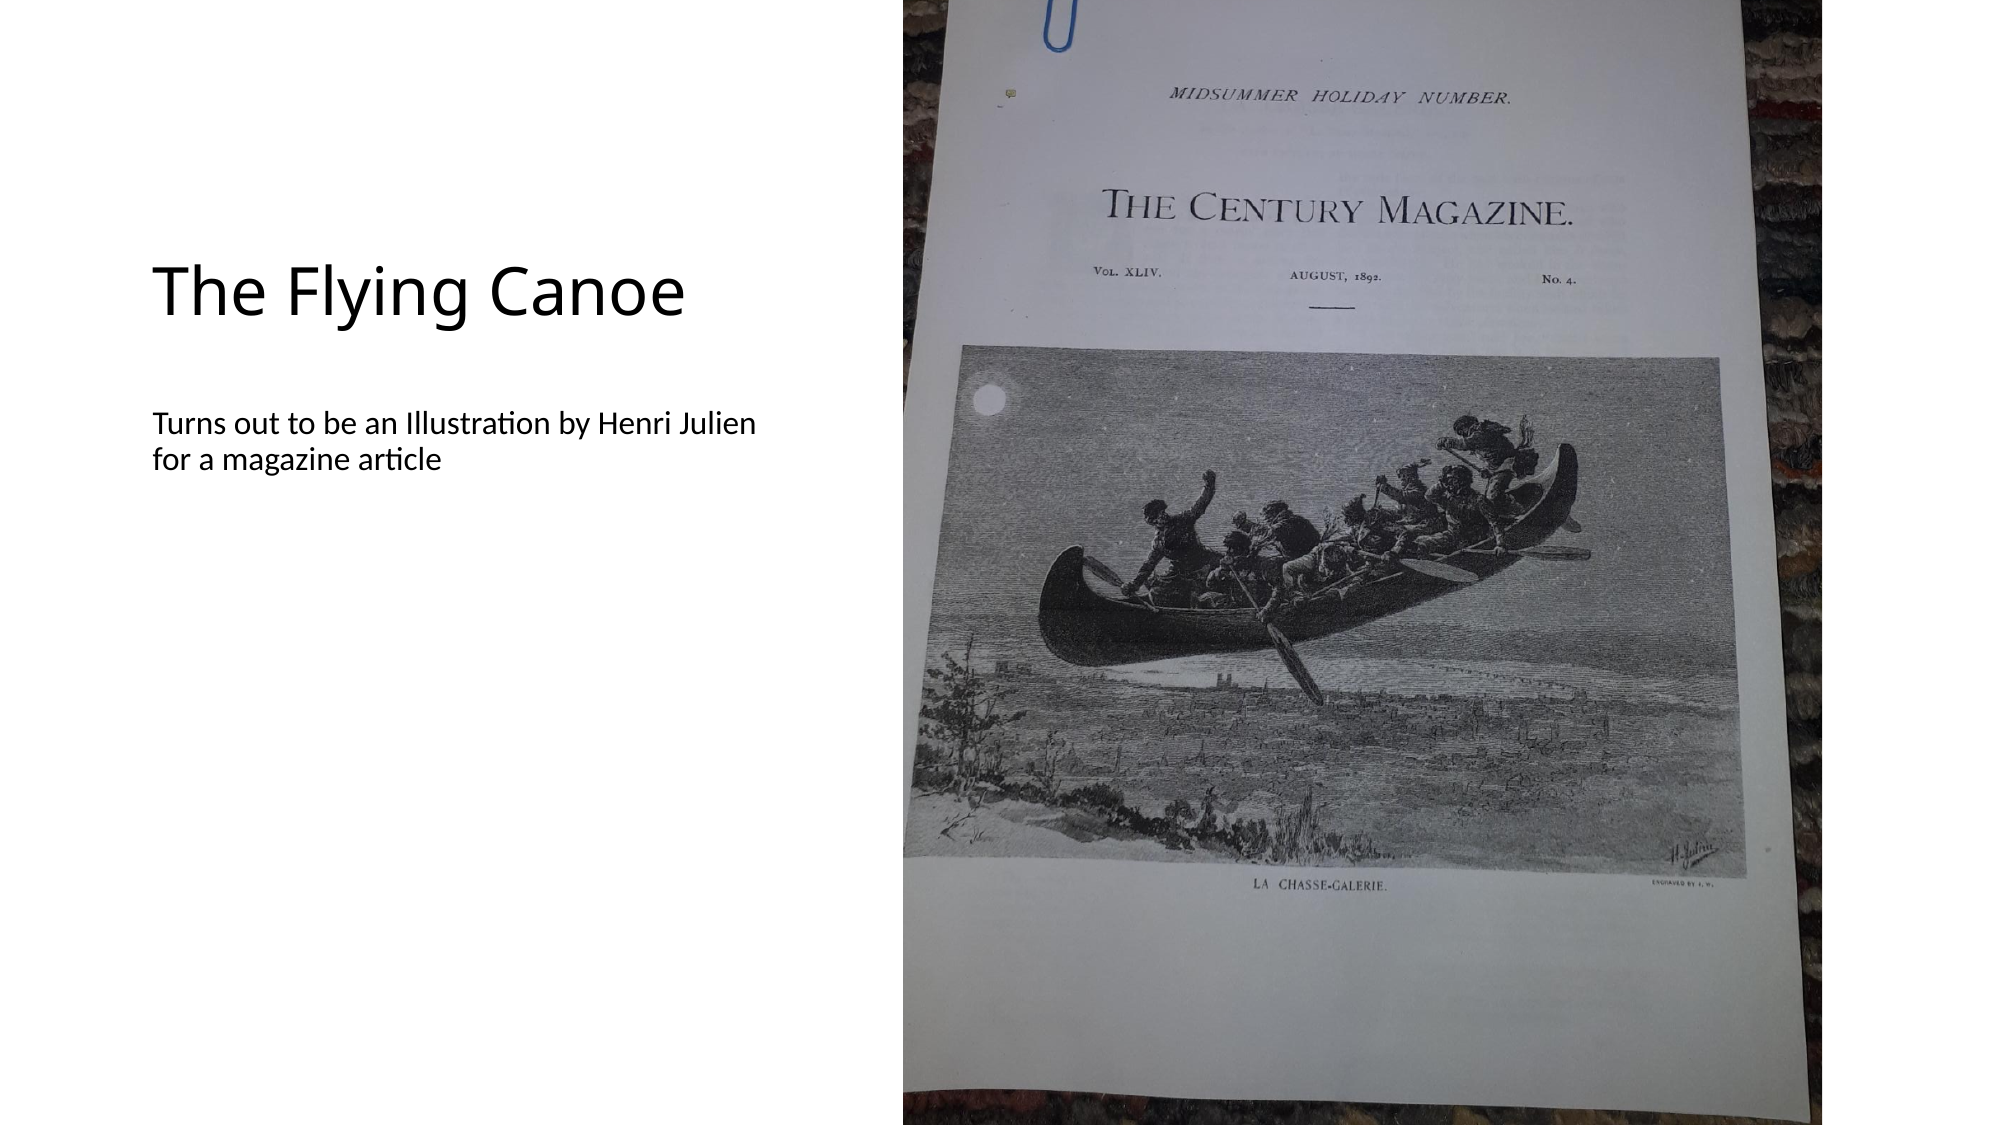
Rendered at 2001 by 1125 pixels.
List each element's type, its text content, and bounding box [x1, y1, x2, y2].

list Turns out to be an Illustration by Henri Julien for a magazine article [137, 337, 766, 963]
picture [766, 0, 1958, 1125]
title The Flying Canoe [137, 75, 766, 337]
